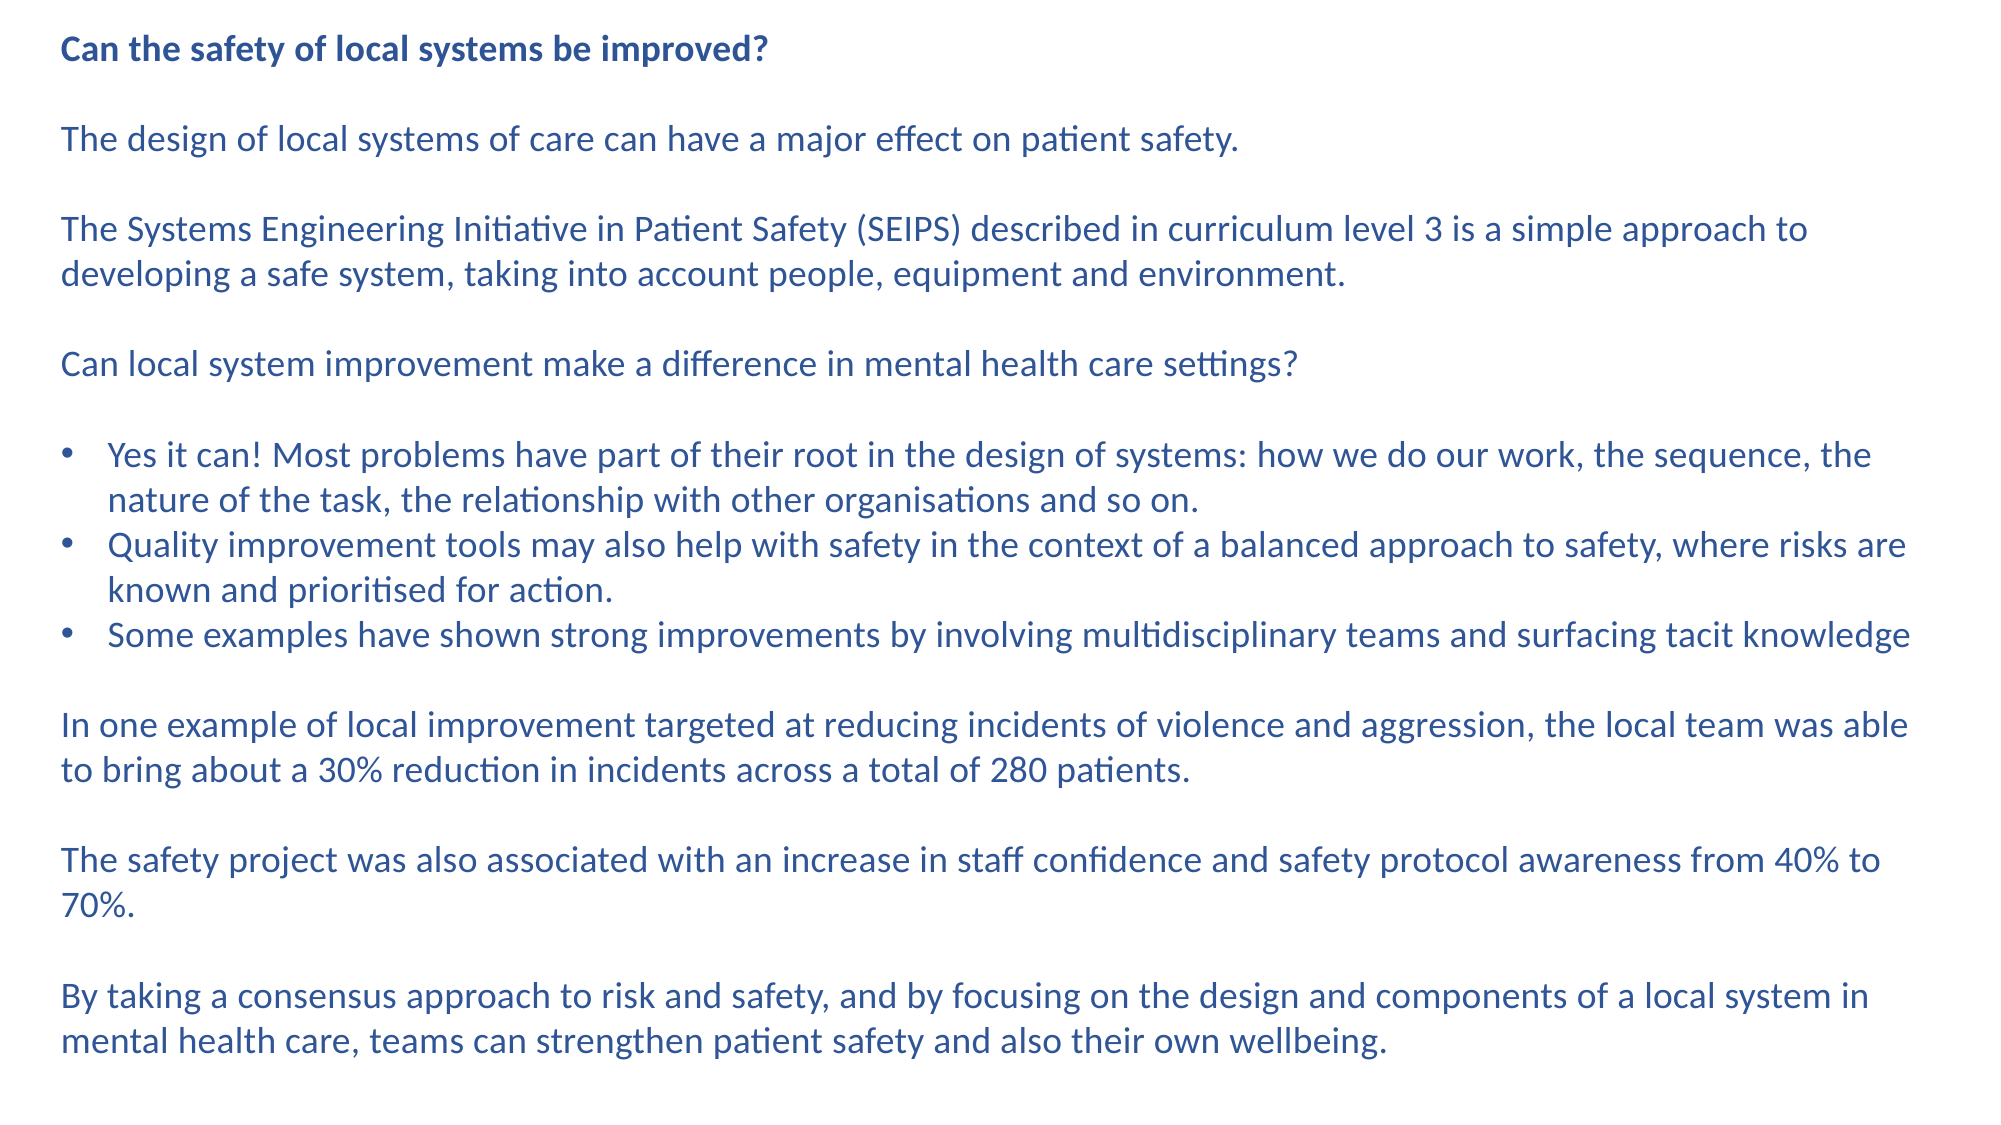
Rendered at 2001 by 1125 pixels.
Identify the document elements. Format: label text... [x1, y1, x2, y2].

text_box Can the safety of local systems be improved? The design of local systems of care can have a major effect on patient safety. The Systems Engineering Initiative in Patient Safety (SEIPS) described in curriculum level 3 is a simple approach to developing a safe system, taking into account people, equipment and environment. Can local system improvement make a difference in mental health care settings? Yes it can! Most problems have part of their root in the design of systems: how we do our work, the sequence, the nature of the task, the relationship with other organisations and so on. Quality improvement tools may also help with safety in the context of a balanced approach to safety, where risks are known and prioritised for action. Some examples have shown strong improvements by involving multidisciplinary teams and surfacing tacit knowledge In one example of local improvement targeted at reducing incidents of violence and aggression, the local team was able to bring about a 30% reduction in incidents across a total of 280 patients. The safety project was also associated with an increase in staff confidence and safety protocol awareness from 40% to 70%. By taking a consensus approach to risk and safety, and by focusing on the design and components of a local system in mental health care, teams can strengthen patient safety and also their own wellbeing. [58, 20, 1952, 1061]
